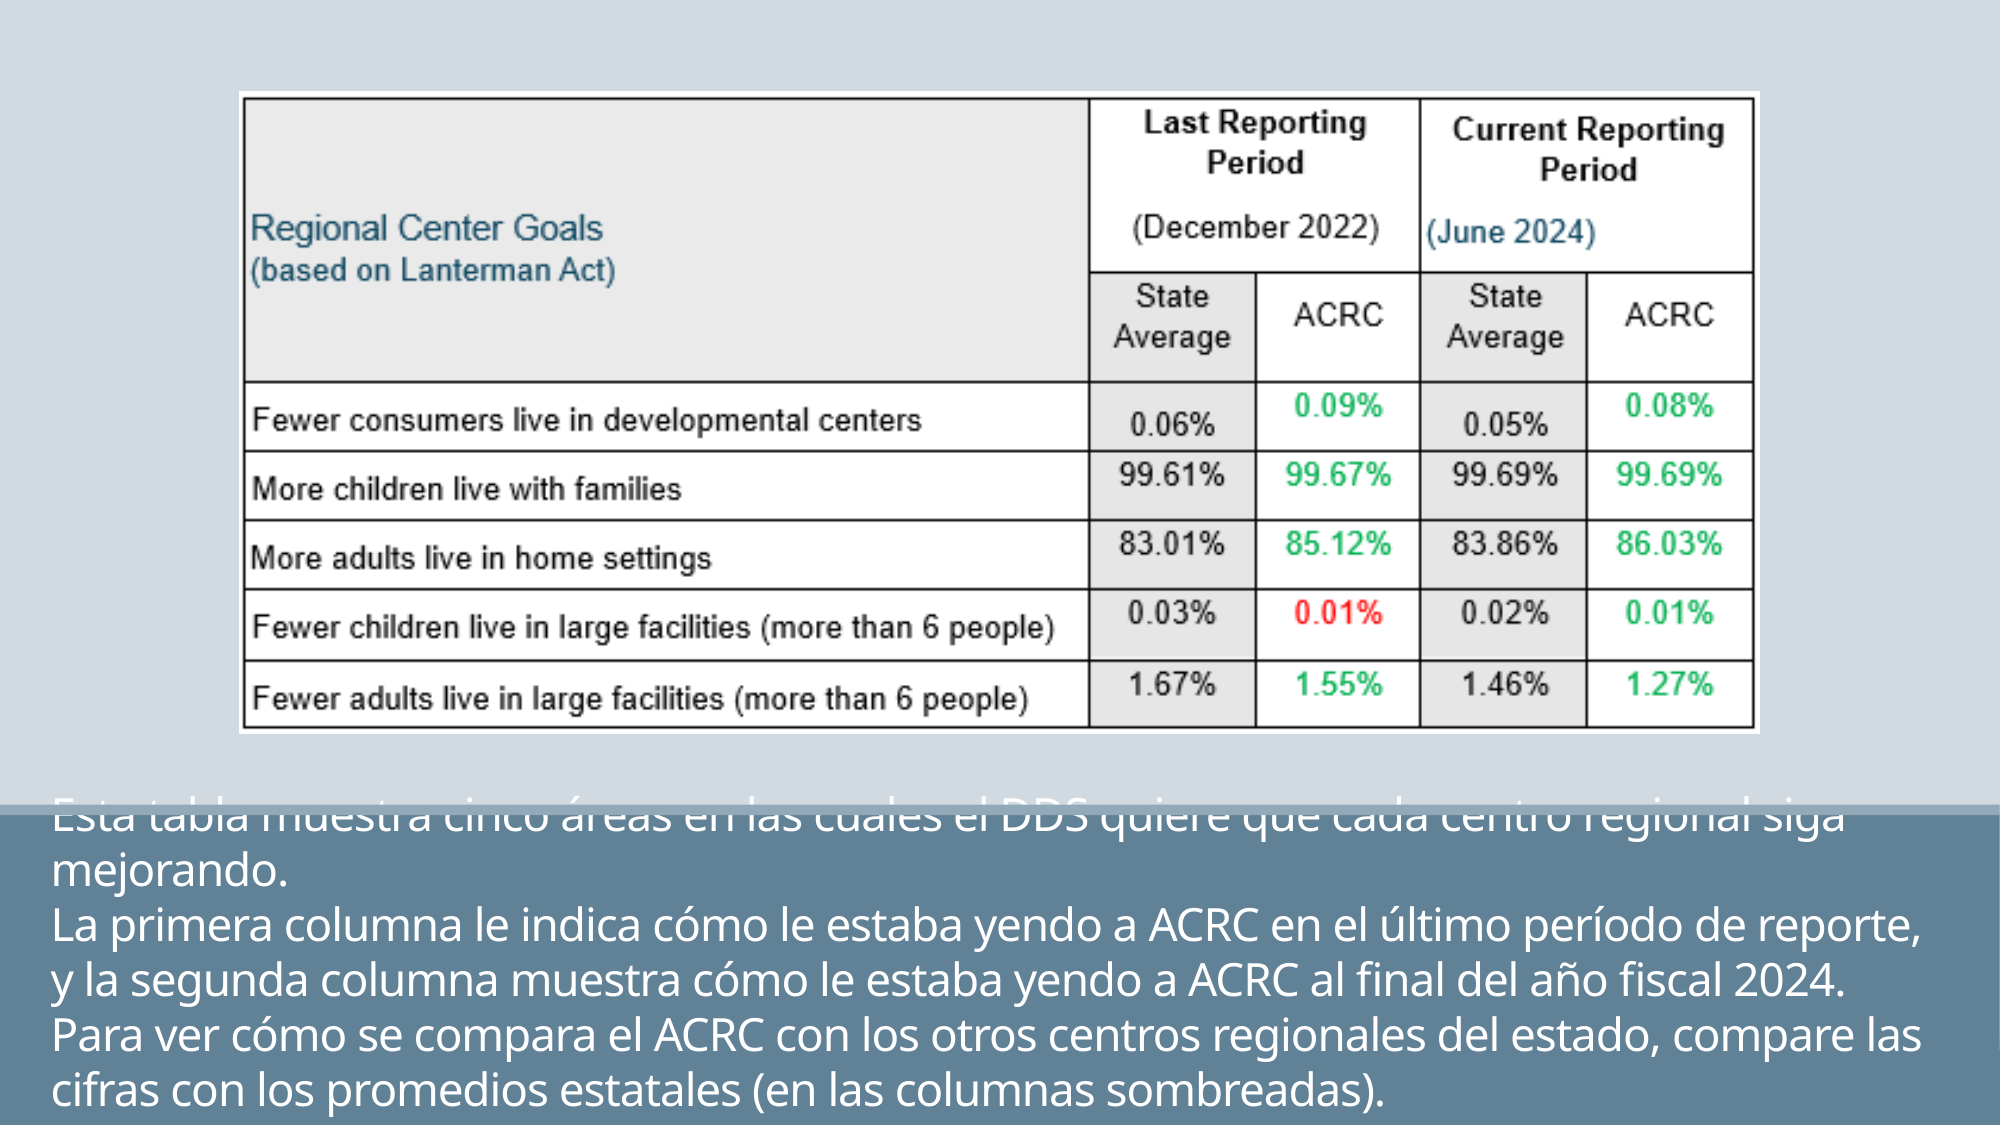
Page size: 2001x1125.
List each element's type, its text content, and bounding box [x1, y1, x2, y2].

picture [238, 90, 1761, 735]
text_box [0, 816, 2000, 1125]
text_box [0, 0, 2000, 803]
text_box [0, 803, 2000, 816]
title Esta tabla muestra cinco áreas en las cuales el DDS quiere que cada centro regional siga mejorando. La primera columna le indica cómo le estaba yendo a ACRC en el último período de reporte, y la segunda columna muestra cómo le estaba yendo a ACRC al final del año fiscal 2024. Para ver cómo se compara el ACRC con los otros centros regionales del estado, compare las cifras con los promedios estatales (en las columnas sombreadas). [35, 1033, 1964, 1125]
